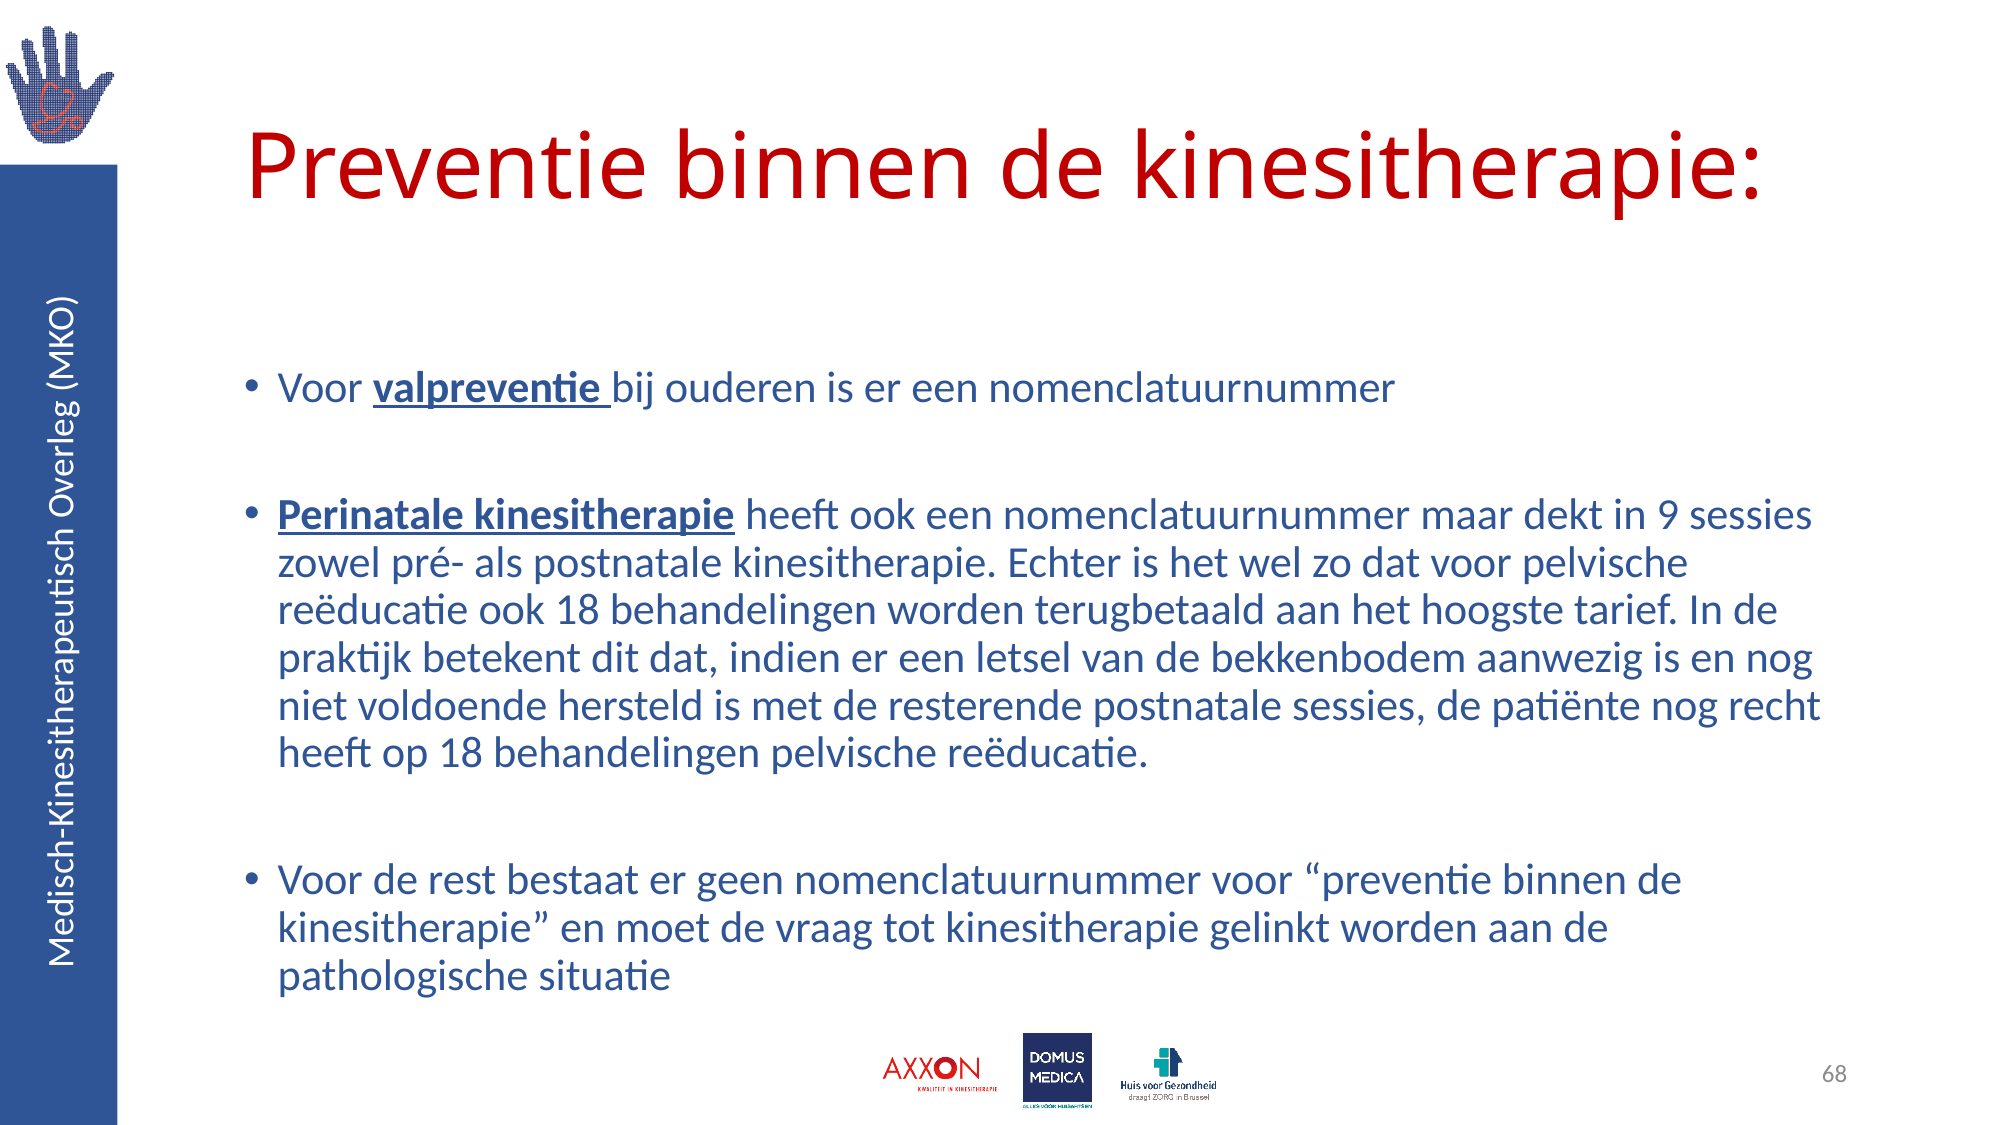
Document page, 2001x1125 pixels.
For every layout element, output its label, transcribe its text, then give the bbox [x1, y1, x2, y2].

slide_number 68 [1412, 1042, 1863, 1103]
list Voor valpreventie bij ouderen is er een nomenclatuurnummer Perinatale kinesitherapie heeft ook een nomenclatuurnummer maar dekt in 9 sessies zowel pré- als postnatale kinesitherapie. Echter is het wel zo dat voor pelvische reëducatie ook 18 behandelingen worden terugbetaald aan het hoogste tarief. In de praktijk betekent dit dat, indien er een letsel van de bekkenbodem aanwezig is en nog niet voldoende hersteld is met de resterende postnatale sessies, de patiënte nog recht heeft op 18 behandelingen pelvische reëducatie. Voor de rest bestaat er geen nomenclatuurnummer voor “preventie binnen de kinesitherapie” en moet de vraag tot kinesitherapie gelinkt worden aan de pathologische situatie [229, 356, 1863, 1014]
title Preventie binnen de kinesitherapie: [229, 59, 1863, 278]
picture [875, 1047, 1003, 1102]
picture [1121, 1048, 1216, 1101]
picture [1010, 1020, 1104, 1121]
picture [2, 5, 118, 169]
